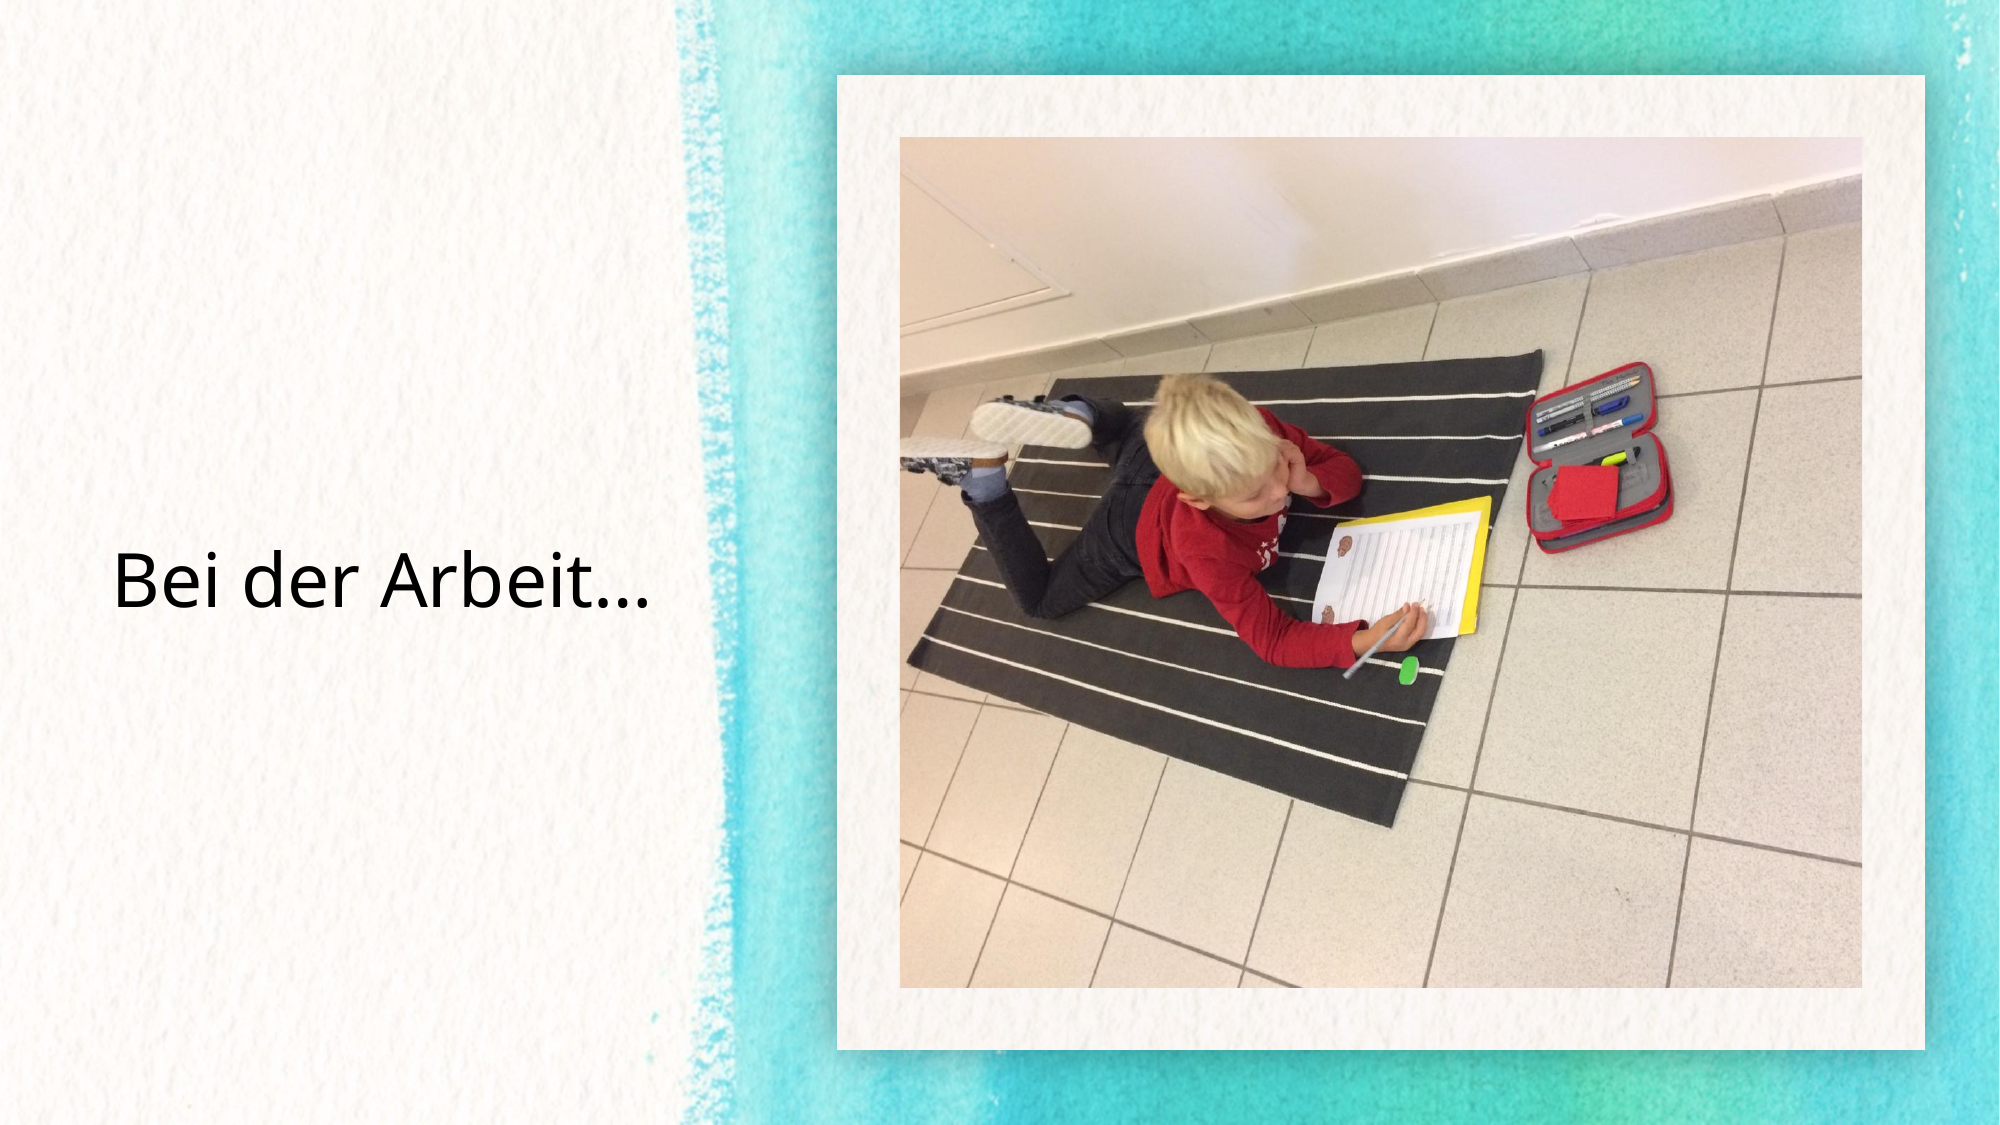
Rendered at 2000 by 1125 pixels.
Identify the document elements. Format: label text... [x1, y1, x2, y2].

picture [0, 0, 2000, 1125]
title Bei der Arbeit… [90, 425, 675, 741]
